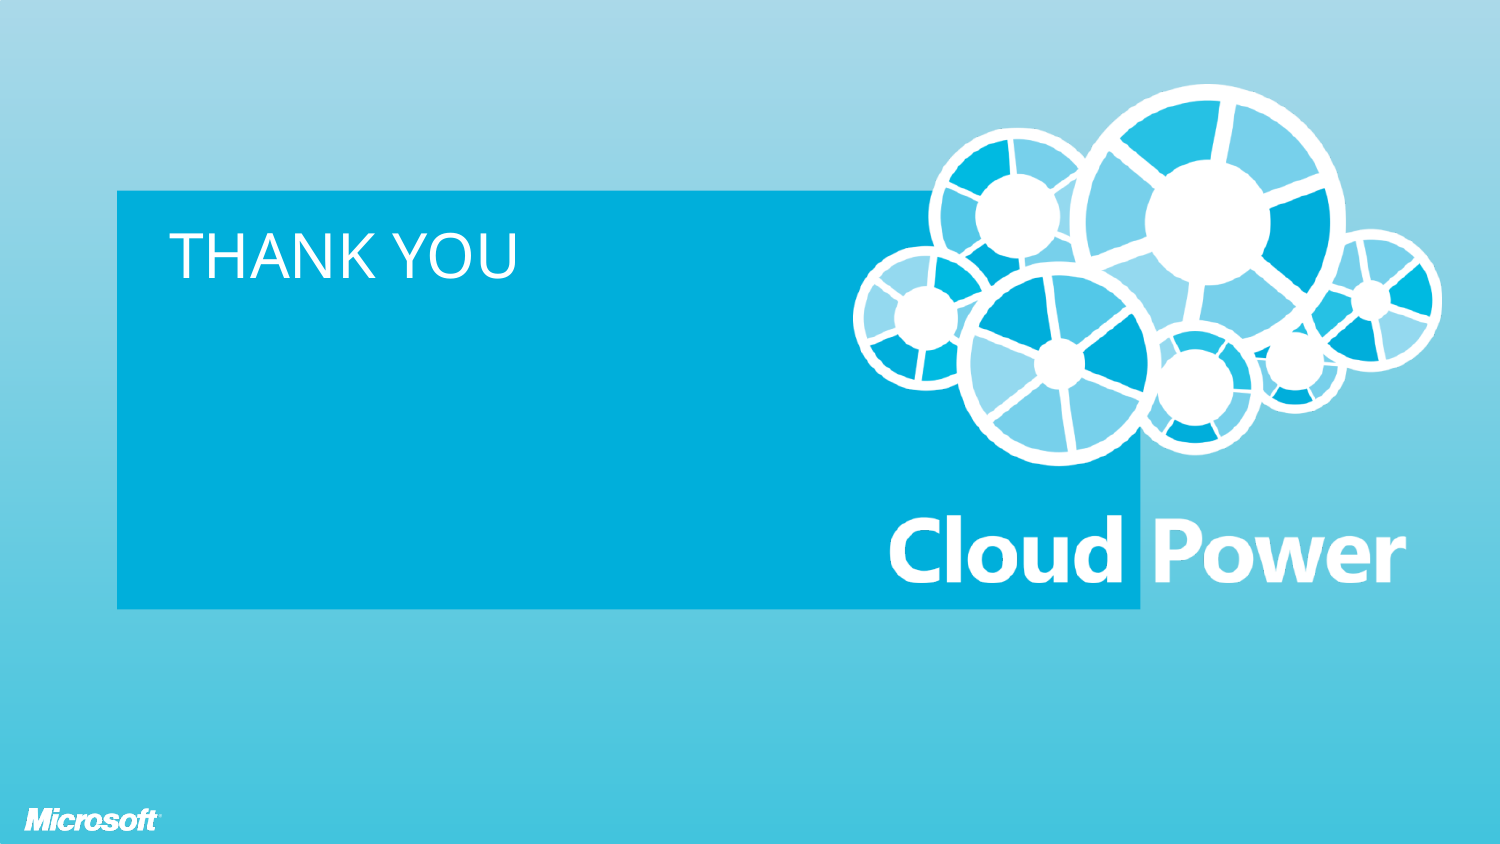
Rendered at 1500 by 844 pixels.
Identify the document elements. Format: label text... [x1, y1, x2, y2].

picture [1024, 537, 1067, 582]
picture [968, 536, 1017, 582]
picture [853, 84, 1442, 583]
picture [1075, 516, 1121, 582]
title Thank you [154, 229, 775, 427]
picture [890, 518, 939, 582]
picture [947, 516, 961, 582]
picture [24, 808, 162, 831]
